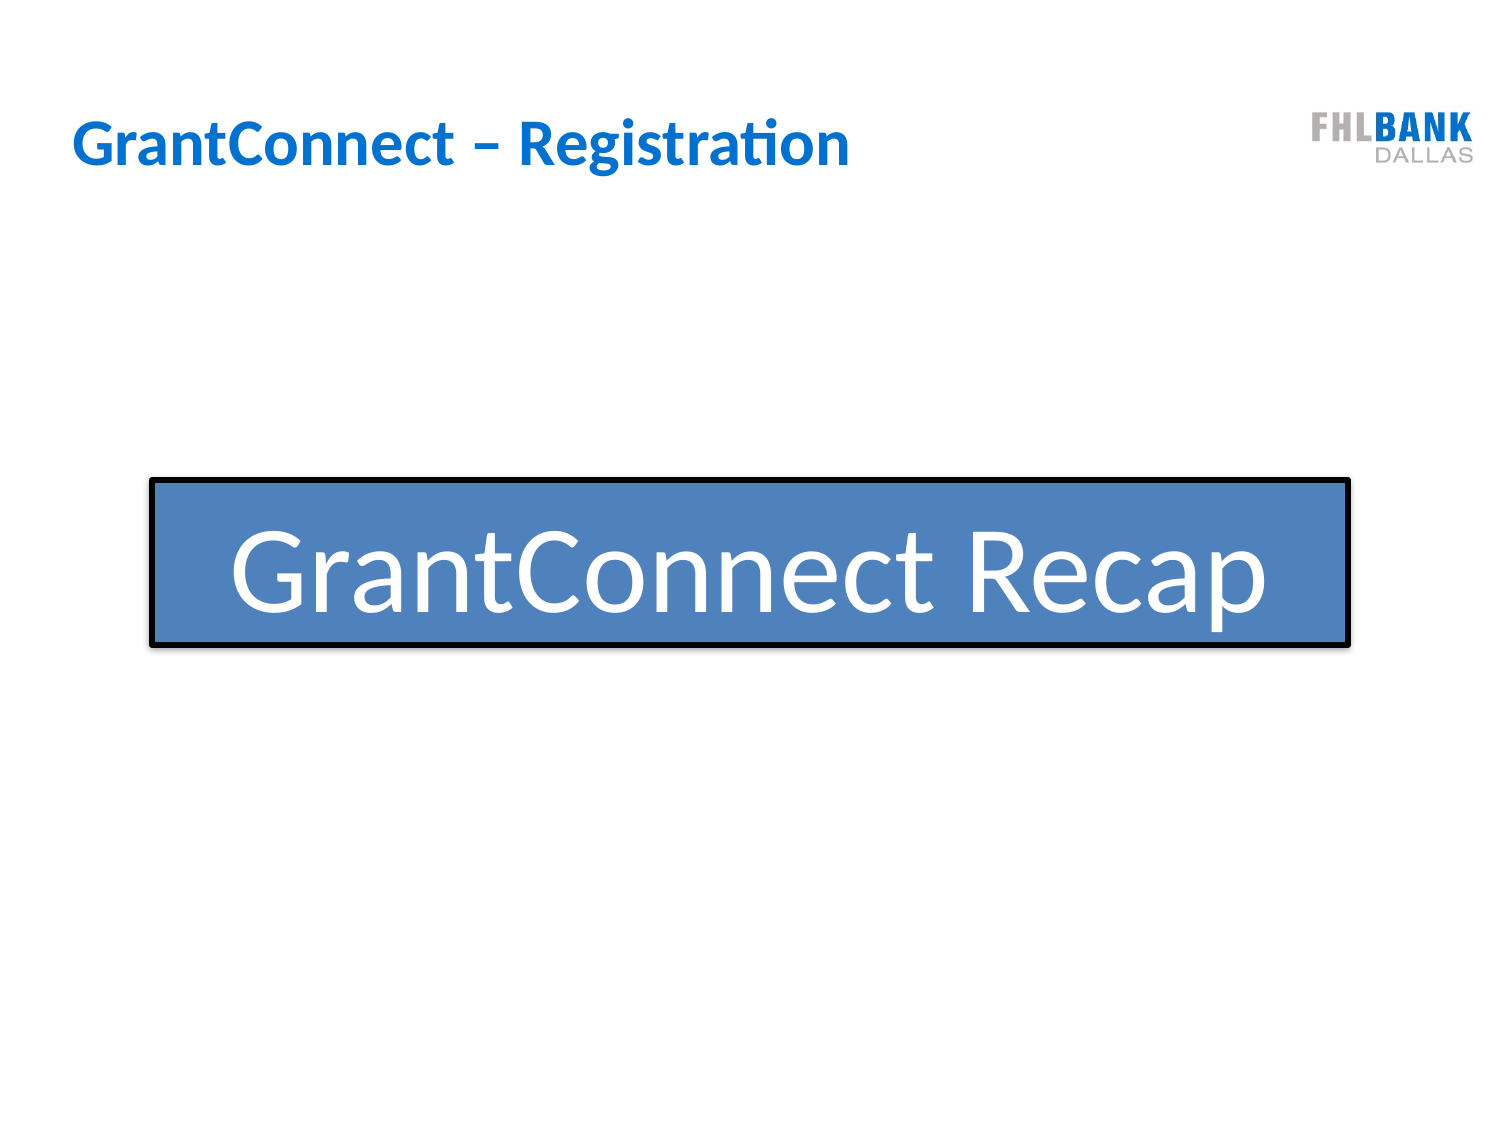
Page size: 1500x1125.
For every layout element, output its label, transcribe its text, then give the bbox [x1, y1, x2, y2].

picture [1321, 94, 1485, 176]
title GrantConnect – Registration [56, 94, 1321, 183]
text_box GrantConnect Recap [149, 477, 1351, 648]
